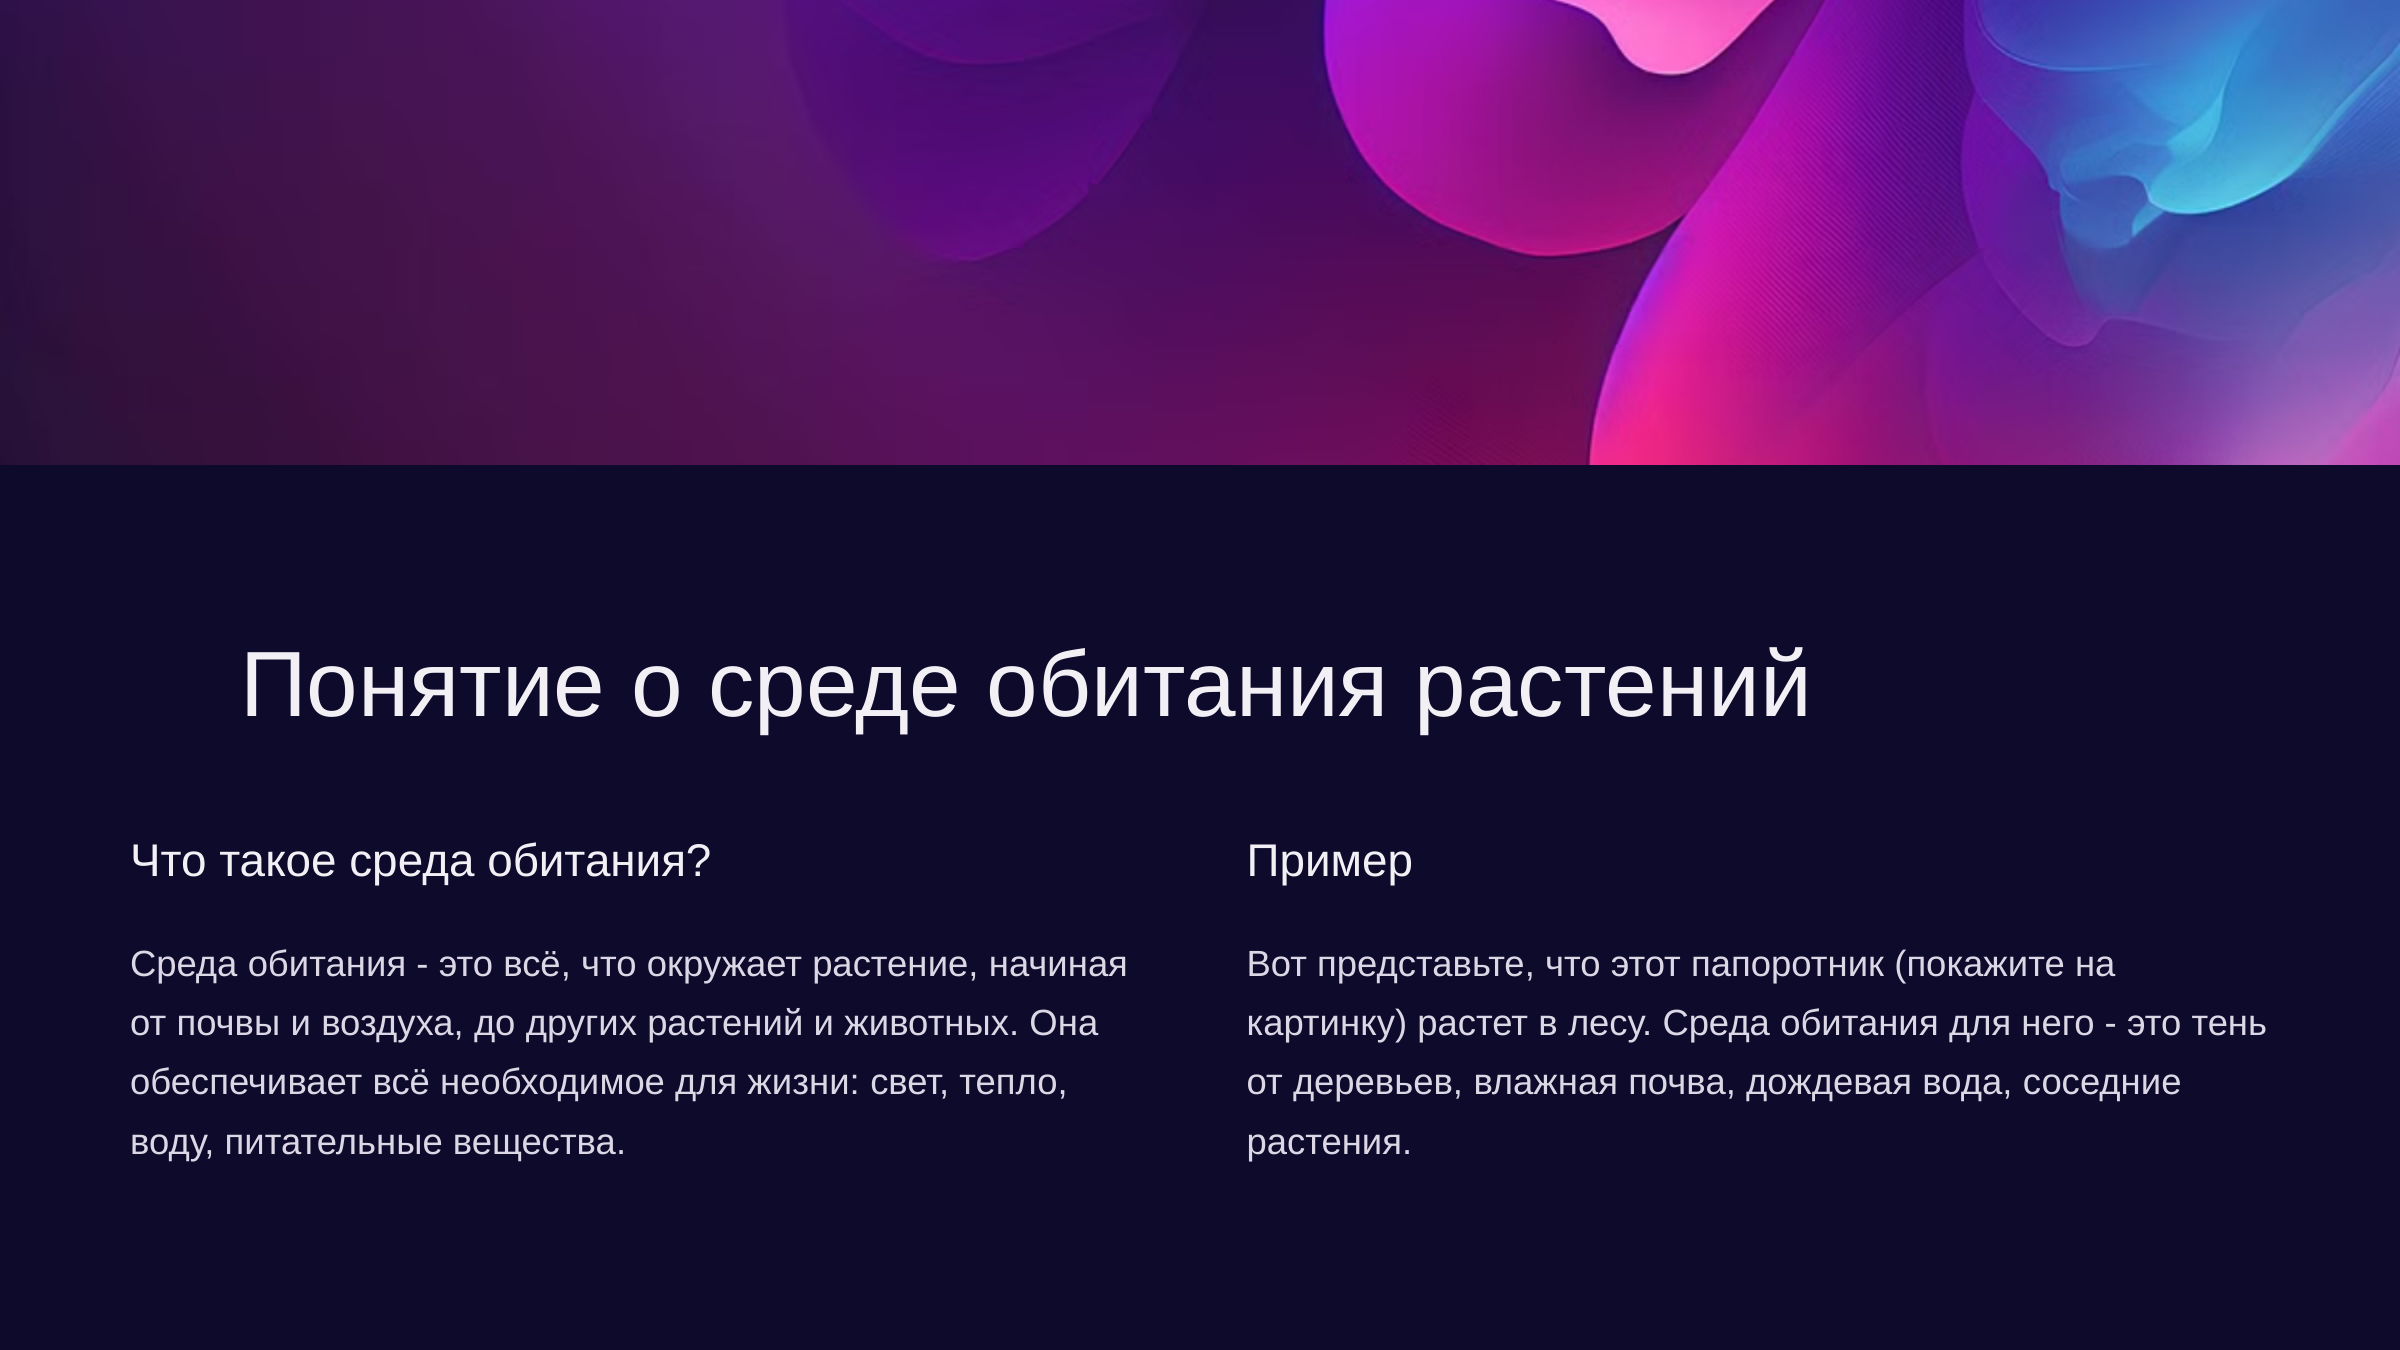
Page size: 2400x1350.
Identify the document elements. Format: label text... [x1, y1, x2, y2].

text_box Среда обитания - это всё, что окружает растение, начиная от почвы и воздуха, до других растений и животных. Она обеспечивает всё необходимое для жизни: свет, тепло, воду, питательные вещества. [130, 923, 1155, 1163]
picture [0, 0, 2400, 466]
text_box Что такое среда обитания? [130, 828, 788, 887]
text_box Пример [1246, 828, 1712, 887]
text_box Понятие о среде обитания растений [130, 619, 1923, 736]
text_box Вот представьте, что этот папоротник (покажите на картинку) растет в лесу. Среда обитания для него - это тень от деревьев, влажная почва, дождевая вода, соседние растения. [1246, 923, 2271, 1163]
